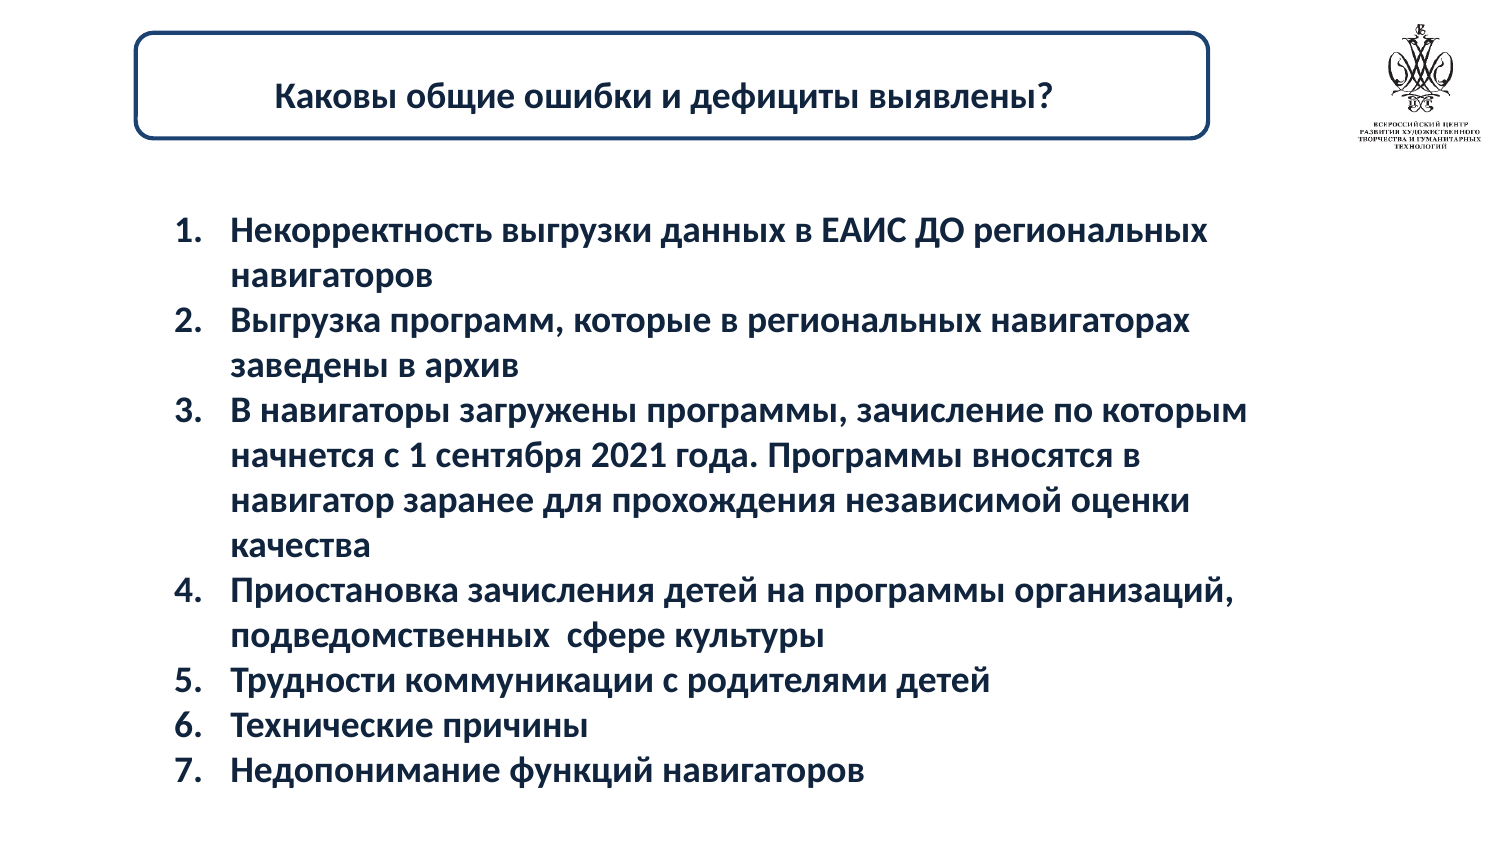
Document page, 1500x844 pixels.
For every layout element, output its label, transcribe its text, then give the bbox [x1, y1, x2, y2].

picture [1352, 18, 1489, 155]
text_box Некорректность выгрузки данных в ЕАИС ДО региональных навигаторов Выгрузка программ, которые в региональных навигаторах заведены в архив В навигаторы загружены программы, зачисление по которым начнется с 1 сентября 2021 года. Программы вносятся в навигатор заранее для прохождения независимой оценки качества Приостановка зачисления детей на программы организаций, подведомственных сфере культуры Трудности коммуникации с родителями детей Технические причины Недопонимание функций навигаторов [159, 197, 1317, 798]
text_box Каковы общие ошибки и дефициты выявлены? [123, 18, 1223, 174]
